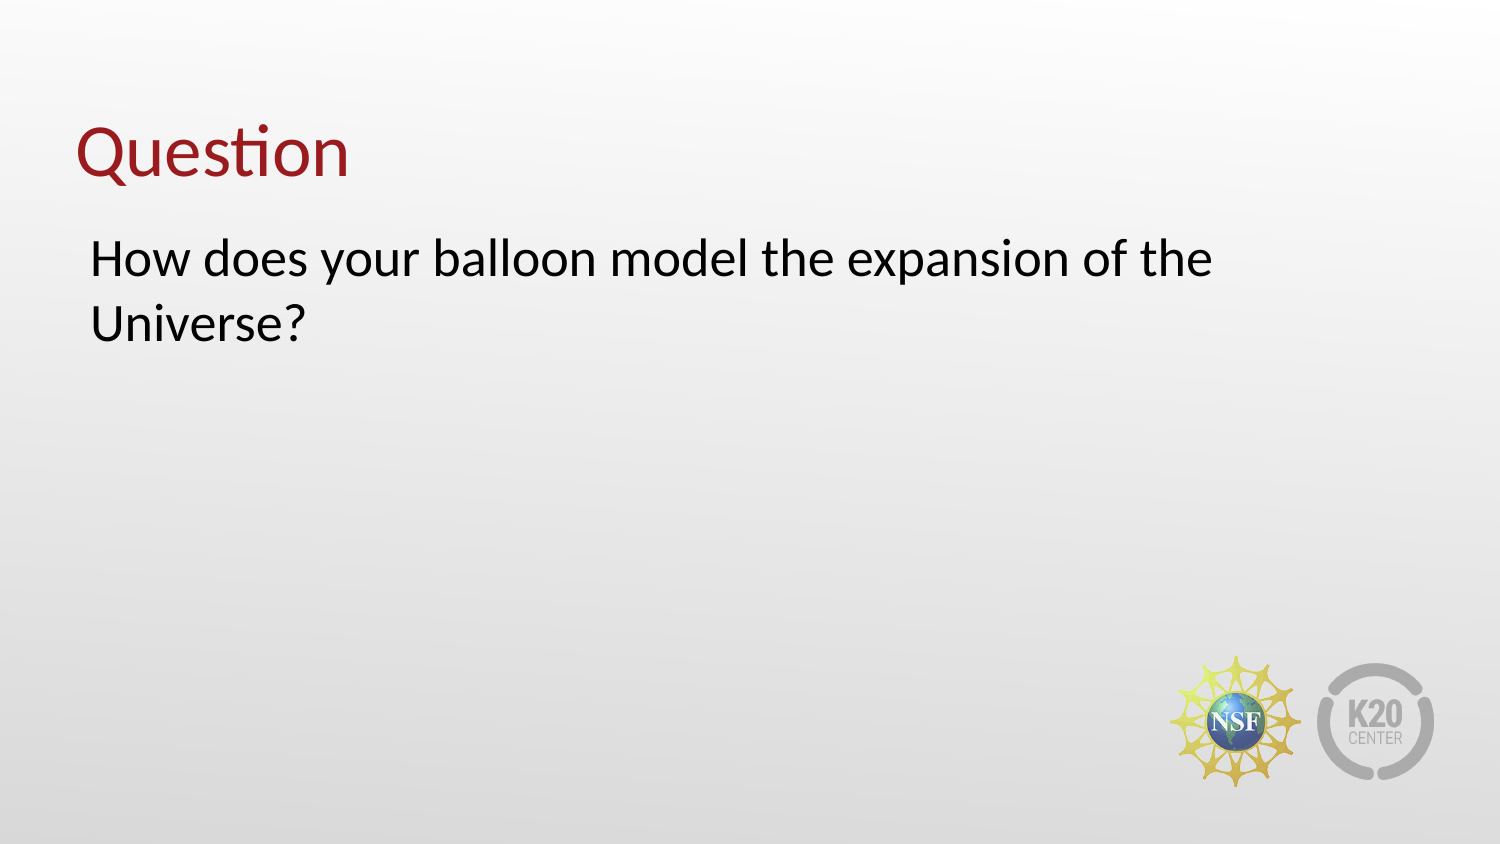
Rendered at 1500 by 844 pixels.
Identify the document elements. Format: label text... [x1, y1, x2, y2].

picture [1300, 646, 1451, 797]
list How does your balloon model the expansion of the Universe? [75, 214, 1425, 779]
title Question [75, 50, 1425, 191]
